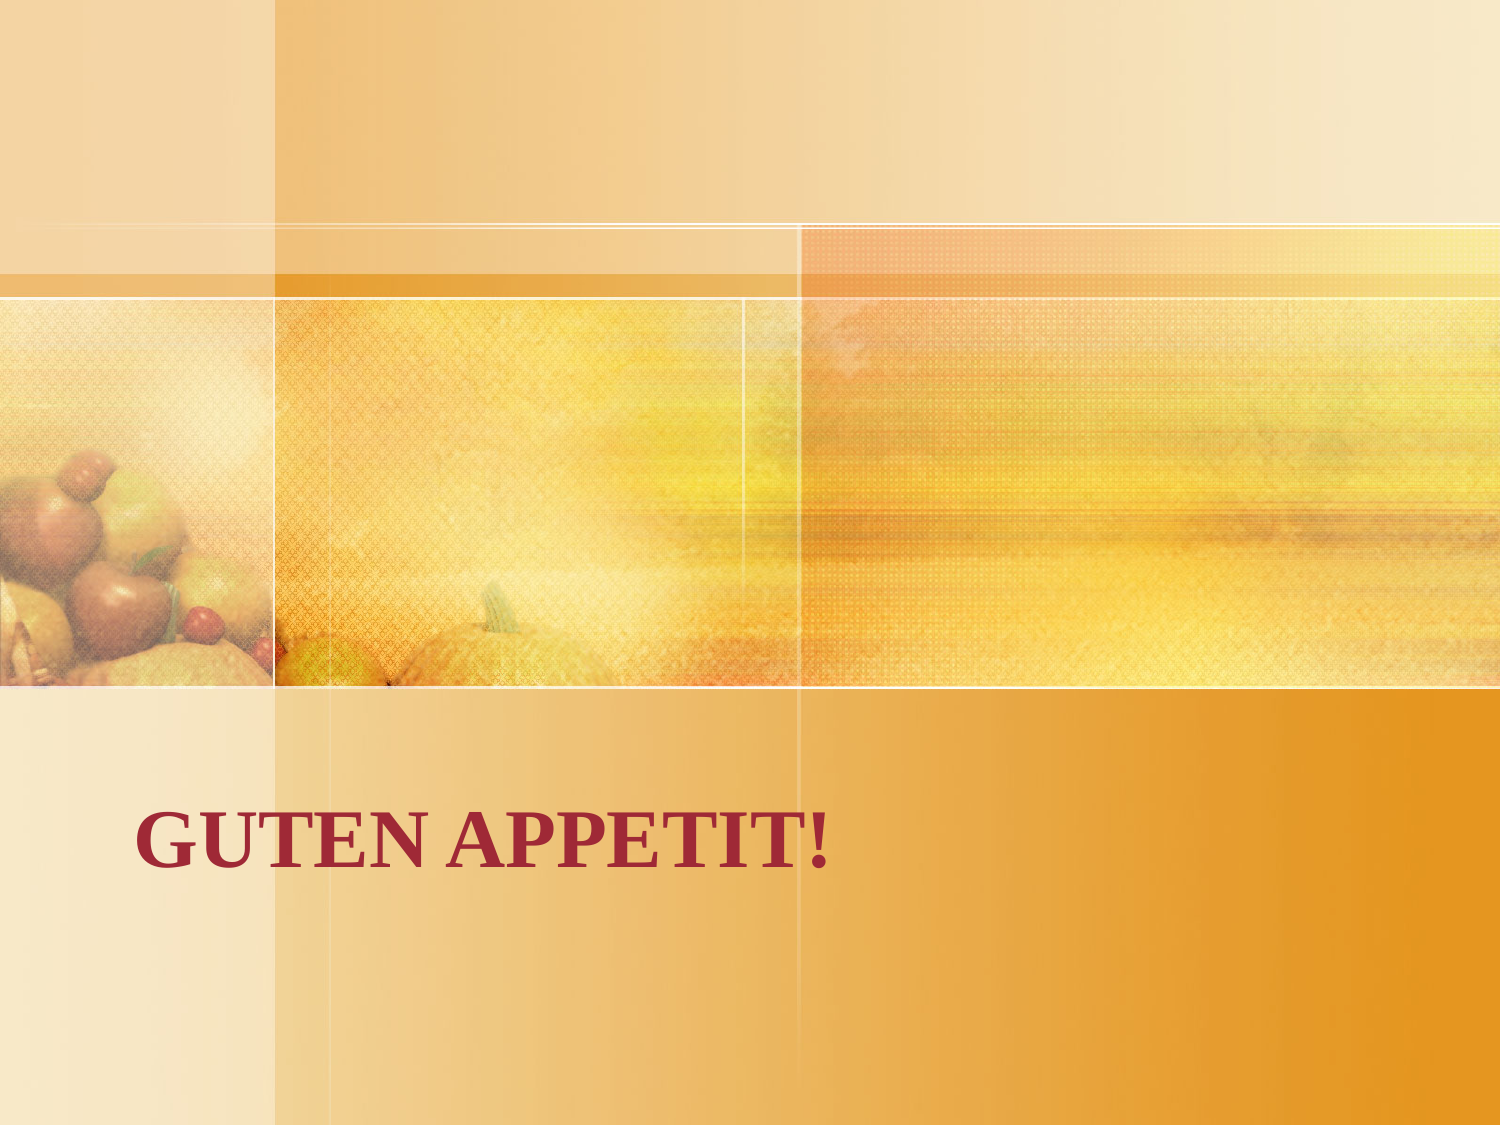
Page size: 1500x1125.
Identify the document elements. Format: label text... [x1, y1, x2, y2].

picture [0, 0, 1500, 1125]
title Guten Appetit! [118, 776, 1394, 1000]
